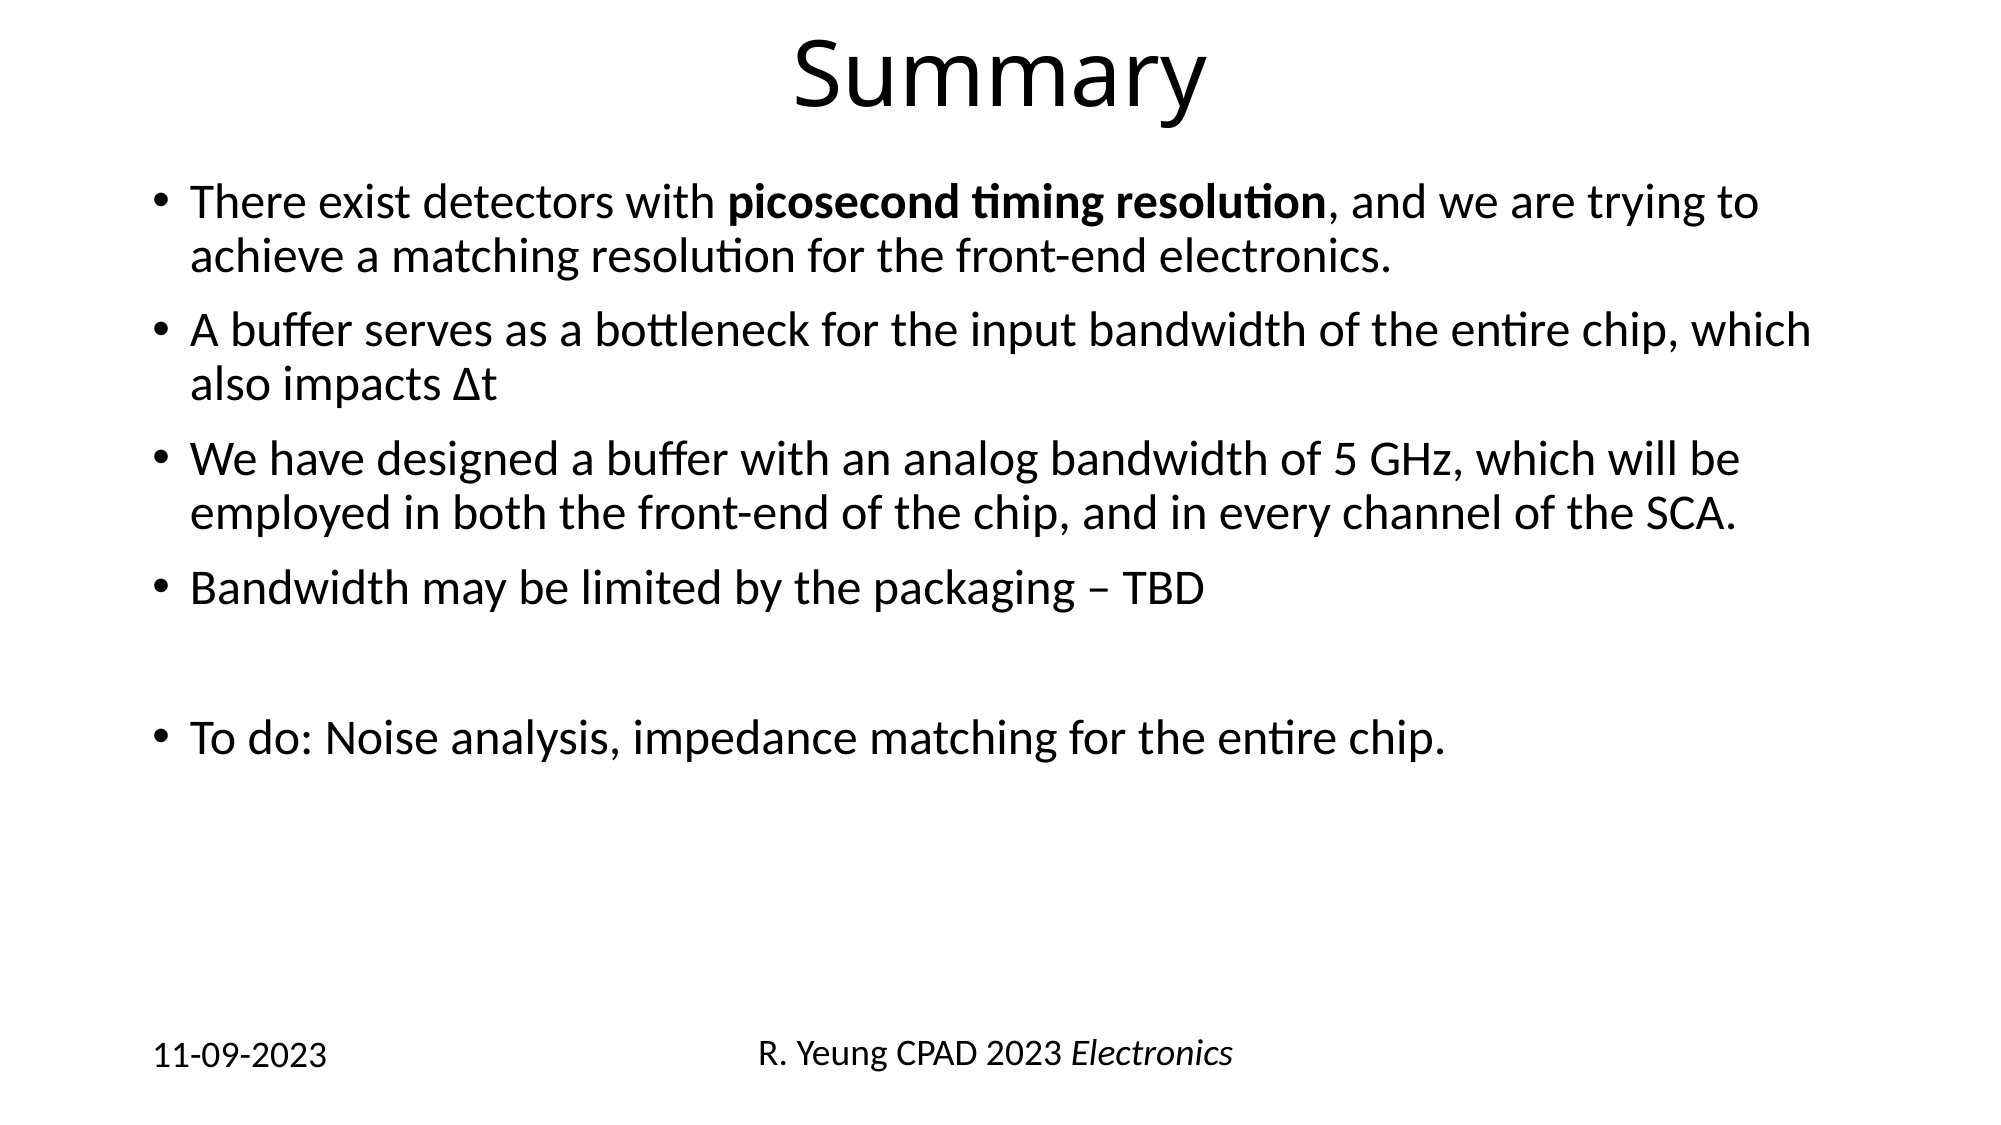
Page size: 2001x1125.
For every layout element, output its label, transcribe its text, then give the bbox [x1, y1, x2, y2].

title Summary [137, 0, 1863, 167]
list There exist detectors with picosecond timing resolution, and we are trying to achieve a matching resolution for the front-end electronics. A buffer serves as a bottleneck for the input bandwidth of the entire chip, which also impacts Δt We have designed a buffer with an analog bandwidth of 5 GHz, which will be employed in both the front-end of the chip, and in every channel of the SCA. Bandwidth may be limited by the packaging – TBD To do: Noise analysis, impedance matching for the entire chip. [137, 167, 1863, 882]
text_box R. Yeung CPAD 2023 Electronics [242, 1020, 1758, 1081]
text_box 11-09-2023 [137, 1022, 489, 1083]
